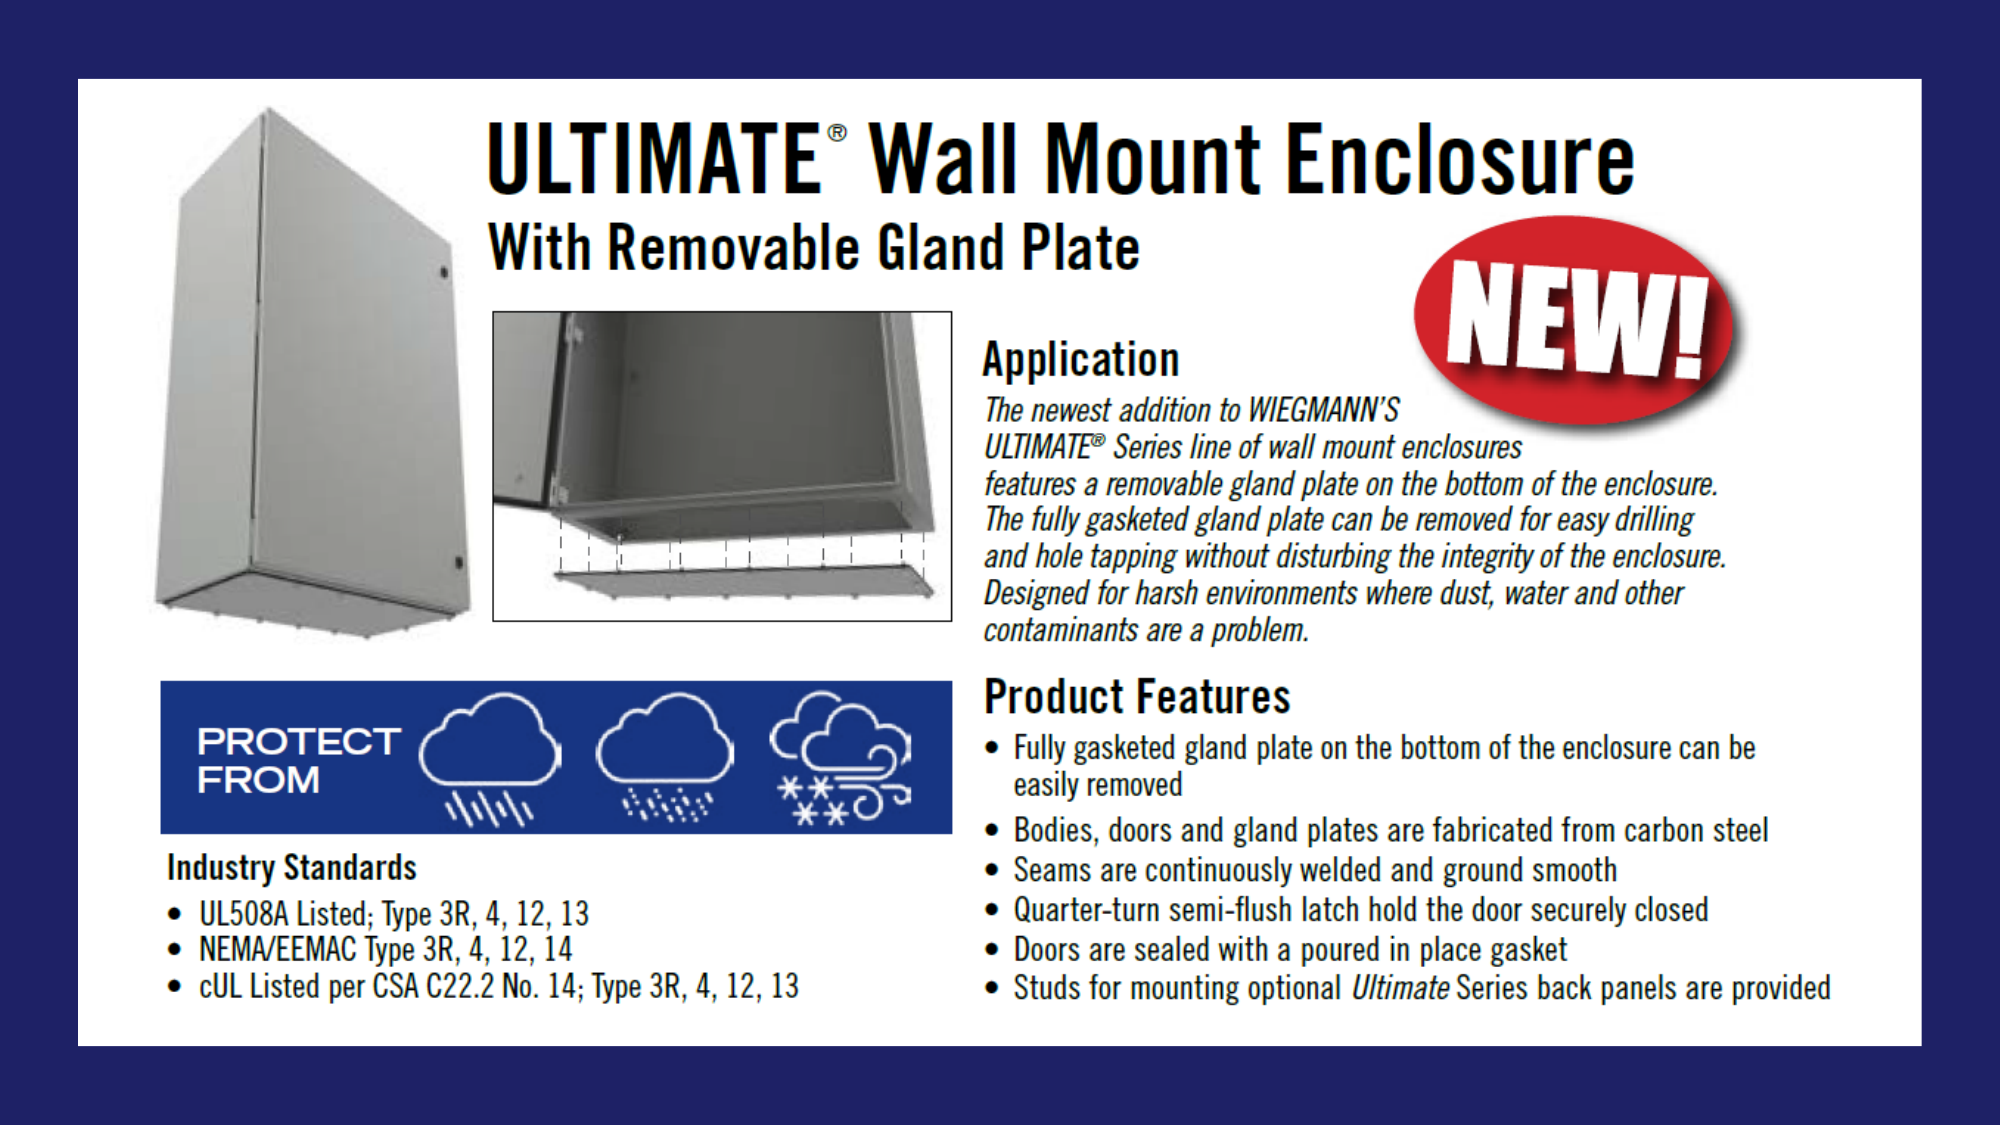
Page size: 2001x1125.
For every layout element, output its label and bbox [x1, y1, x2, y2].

picture [145, 105, 1855, 1020]
text_box [0, 0, 2000, 1125]
text_box [77, 78, 1923, 1047]
